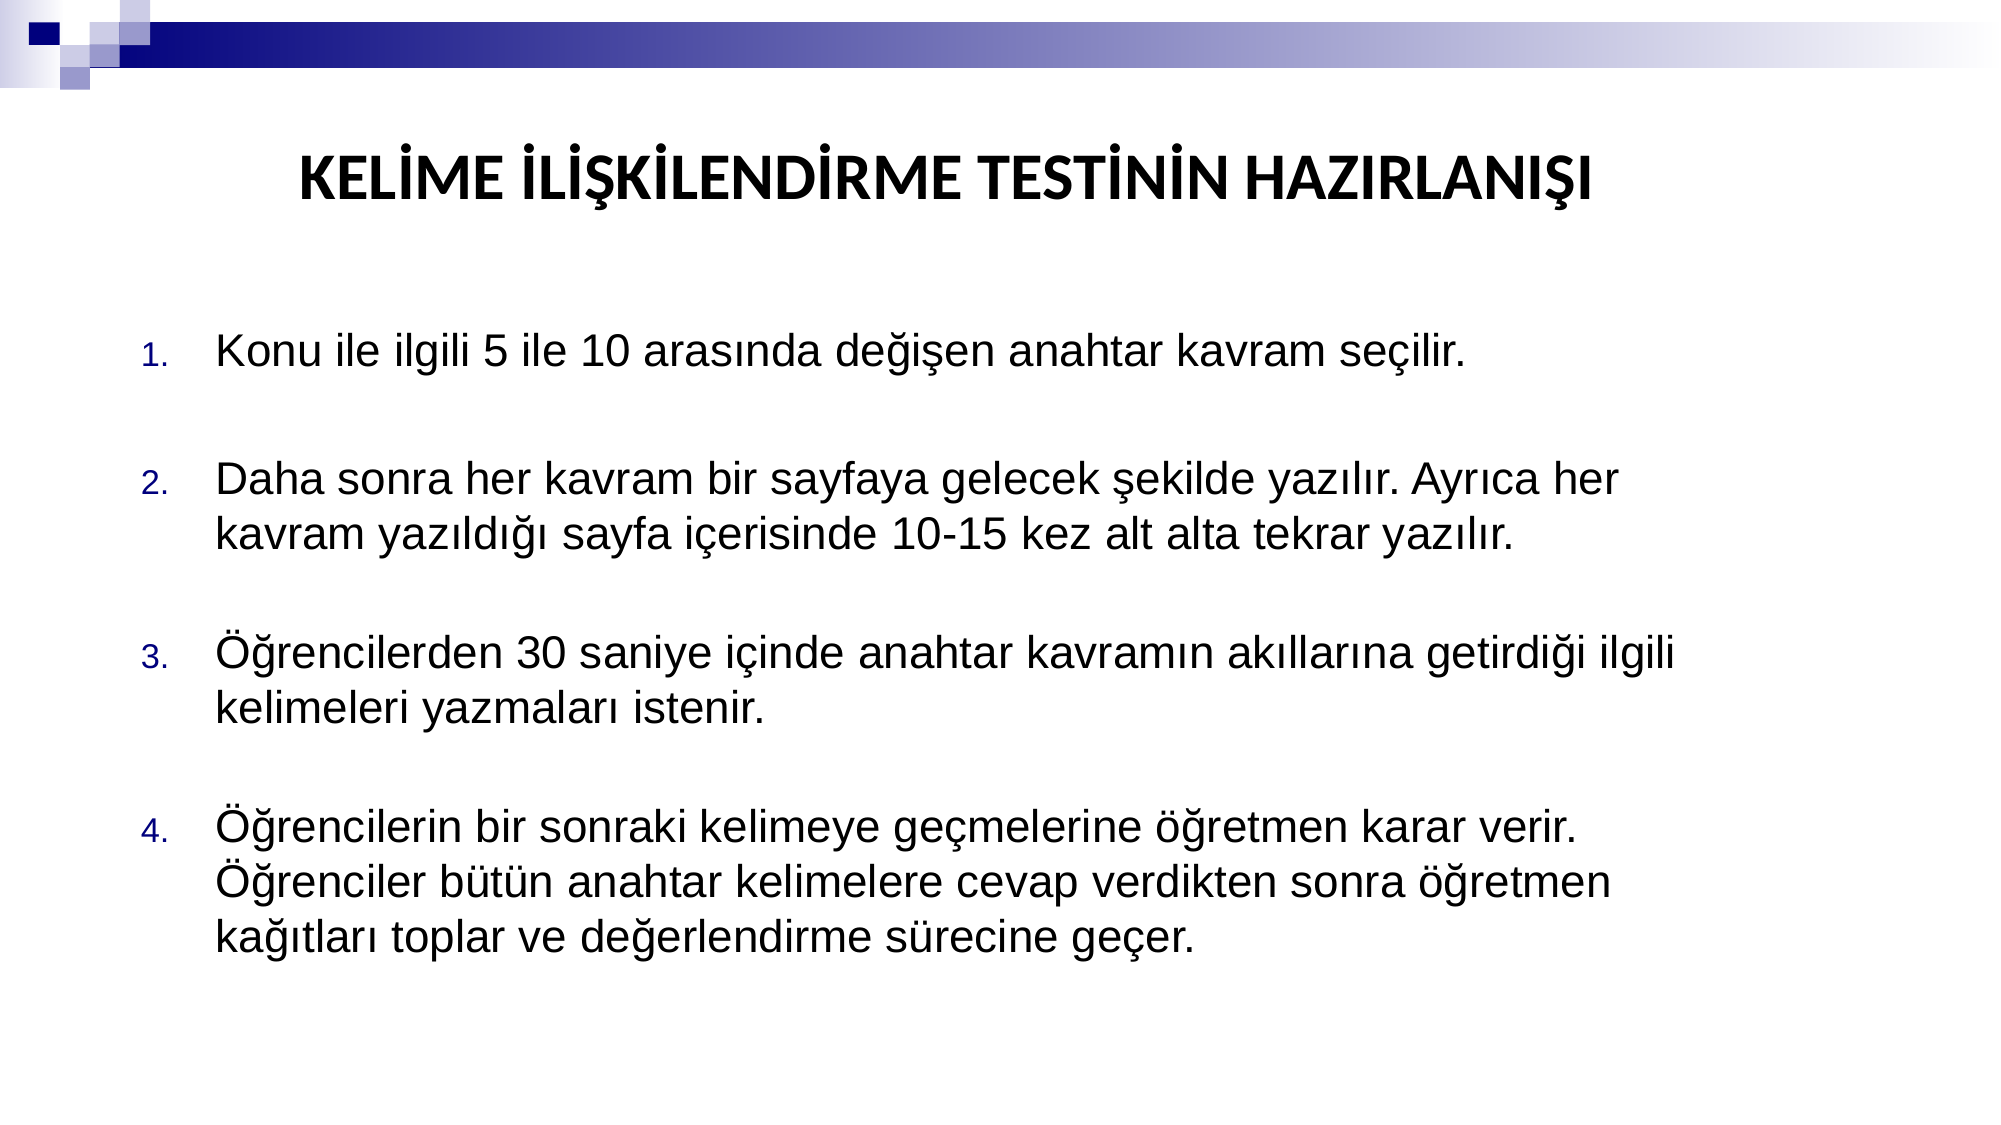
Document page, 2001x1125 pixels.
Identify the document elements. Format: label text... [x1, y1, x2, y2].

list Konu ile ilgili 5 ile 10 arasında değişen anahtar kavram seçilir. Daha sonra her kavram bir sayfaya gelecek şekilde yazılır. Ayrıca her kavram yazıldığı sayfa içerisinde 10-15 kez alt alta tekrar yazılır. Öğrencilerden 30 saniye içinde anahtar kavramın akıllarına getirdiği ilgili kelimeleri yazmaları istenir. Öğrencilerin bir sonraki kelimeye geçmelerine öğretmen karar verir. Öğrenciler bütün anahtar kelimelere cevap verdikten sonra öğretmen kağıtları toplar ve değerlendirme sürecine geçer. [118, 340, 1792, 1034]
title Kelİme İlİŞKİlendİrme Testinin Hazırlanışı [128, 125, 1781, 284]
